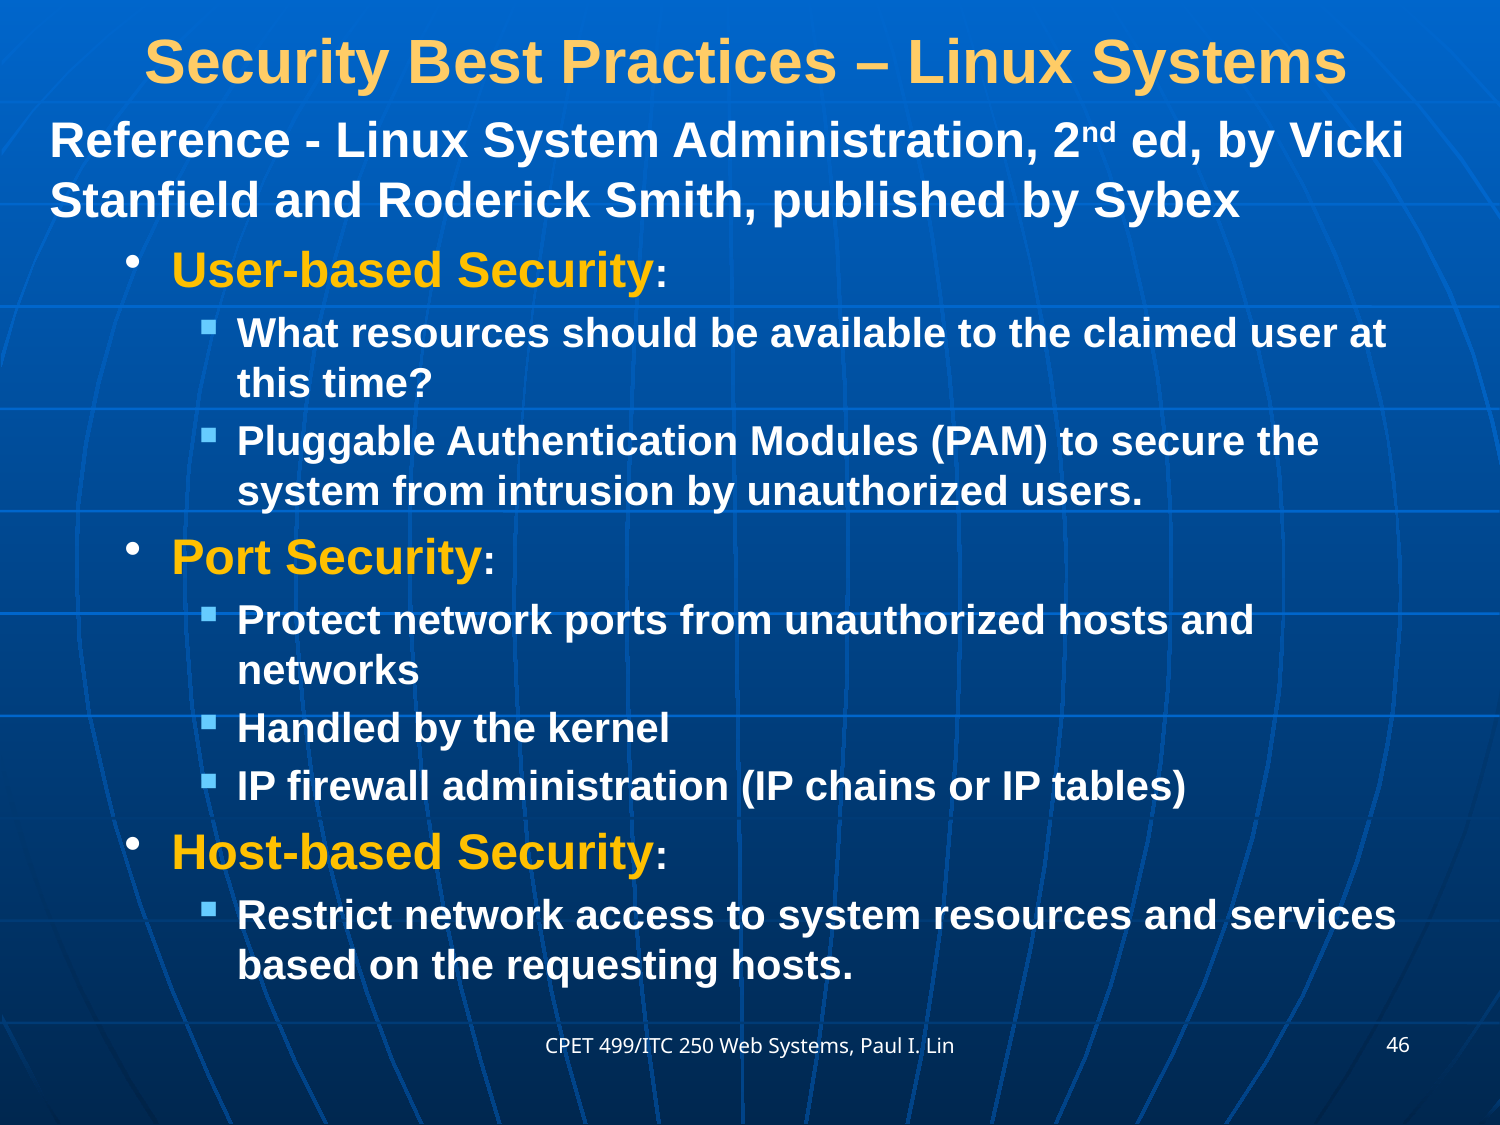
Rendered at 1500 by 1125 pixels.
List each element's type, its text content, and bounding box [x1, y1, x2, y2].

list Reference - Linux System Administration, 2nd ed, by Vicki Stanfield and Roderick Smith, published by Sybex User-based Security: What resources should be available to the claimed user at this time? Pluggable Authentication Modules (PAM) to secure the system from intrusion by unauthorized users. Port Security: Protect network ports from unauthorized hosts and networks Handled by the kernel IP firewall administration (IP chains or IP tables) Host-based Security: Restrict network access to system resources and services based on the requesting hosts. [34, 99, 1460, 1016]
title Security Best Practices – Linux Systems [34, 17, 1460, 99]
footer CPET 499/ITC 250 Web Systems, Paul I. Lin [512, 1024, 988, 1101]
slide_number 46 [1074, 1023, 1426, 1100]
